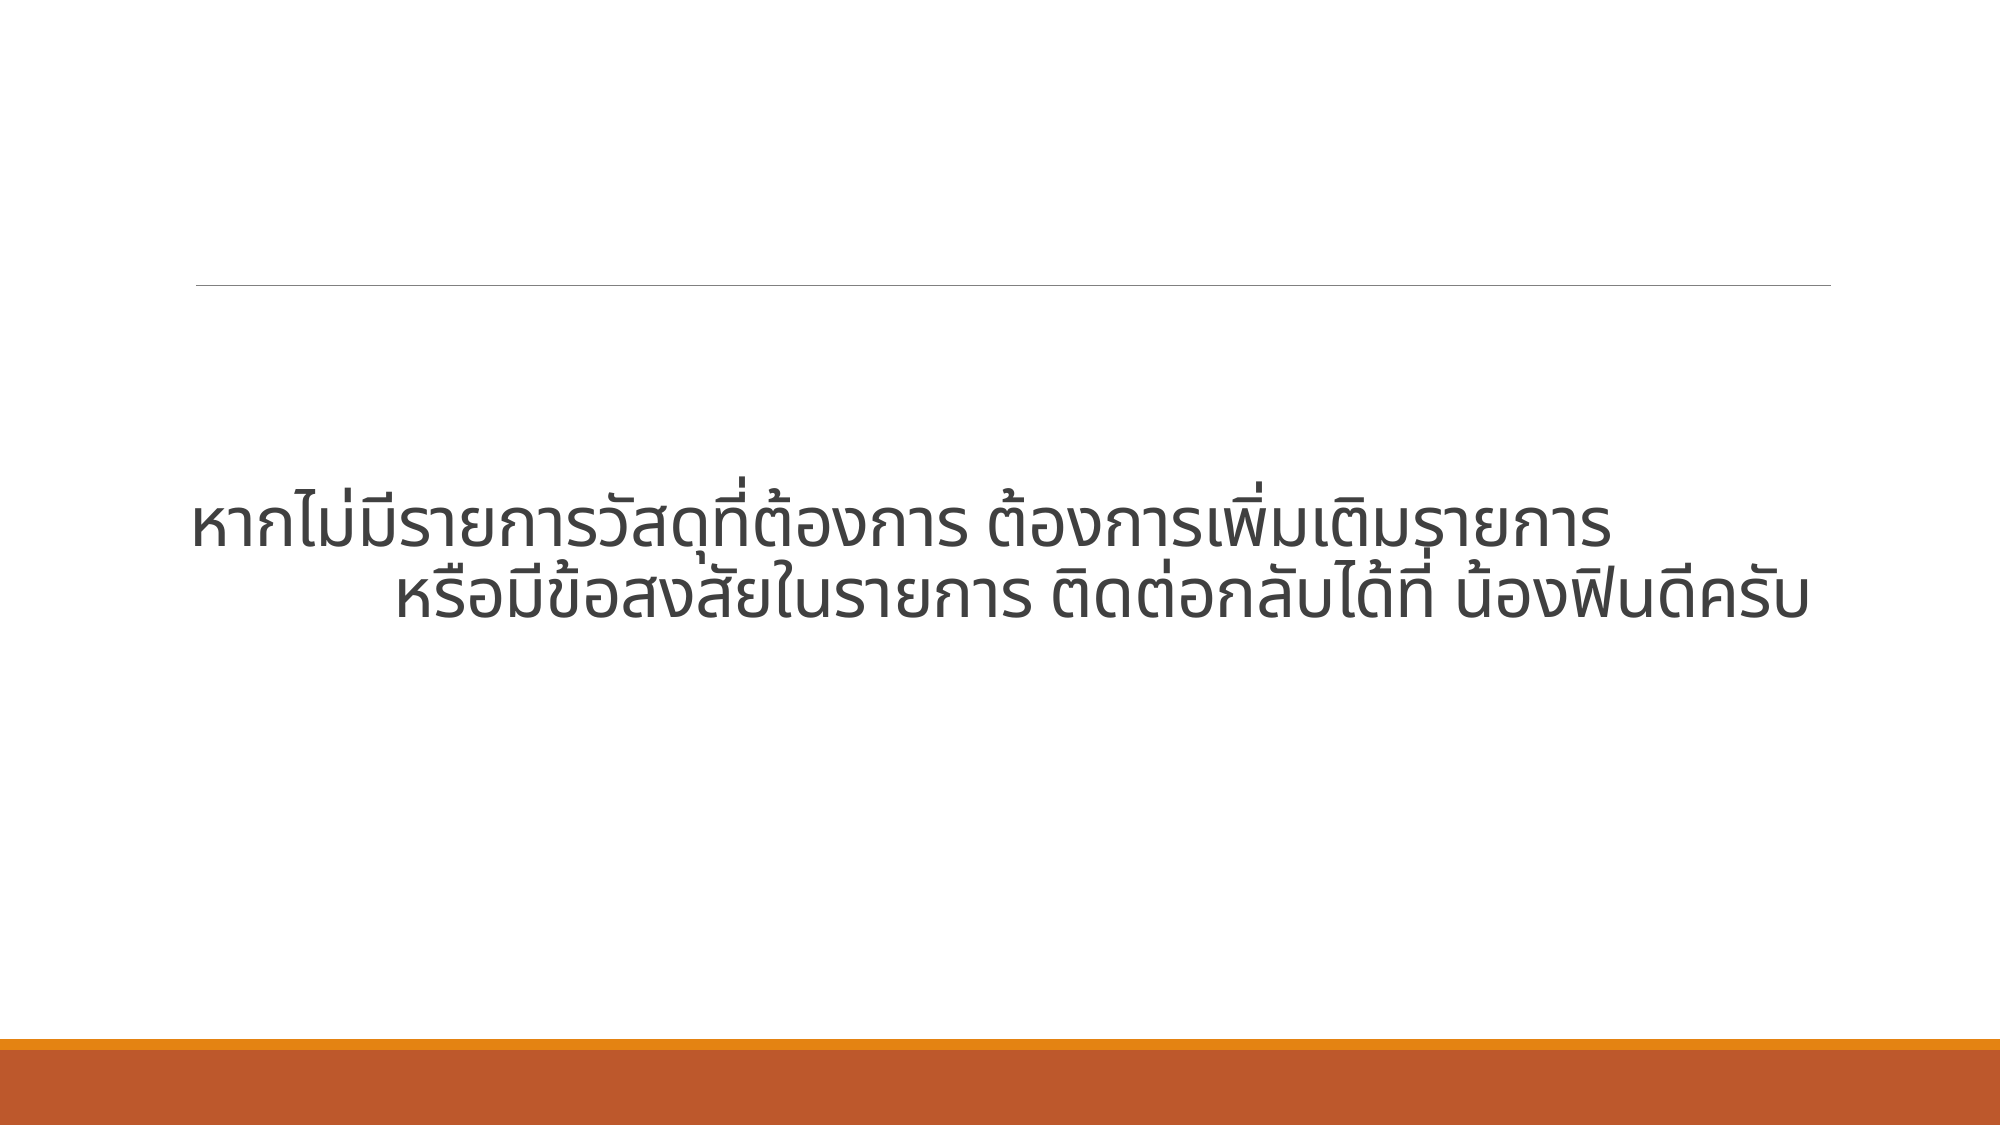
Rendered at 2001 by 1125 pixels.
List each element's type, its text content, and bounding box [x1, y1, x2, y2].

title หากไม่มีรายการวัสดุที่ต้องการ ต้องการเพิ่มเติมรายการ หรือมีข้อสงสัยในรายการ ติดต่อกลับได้ที่ น้องฟินดีครับ [173, 421, 1899, 639]
